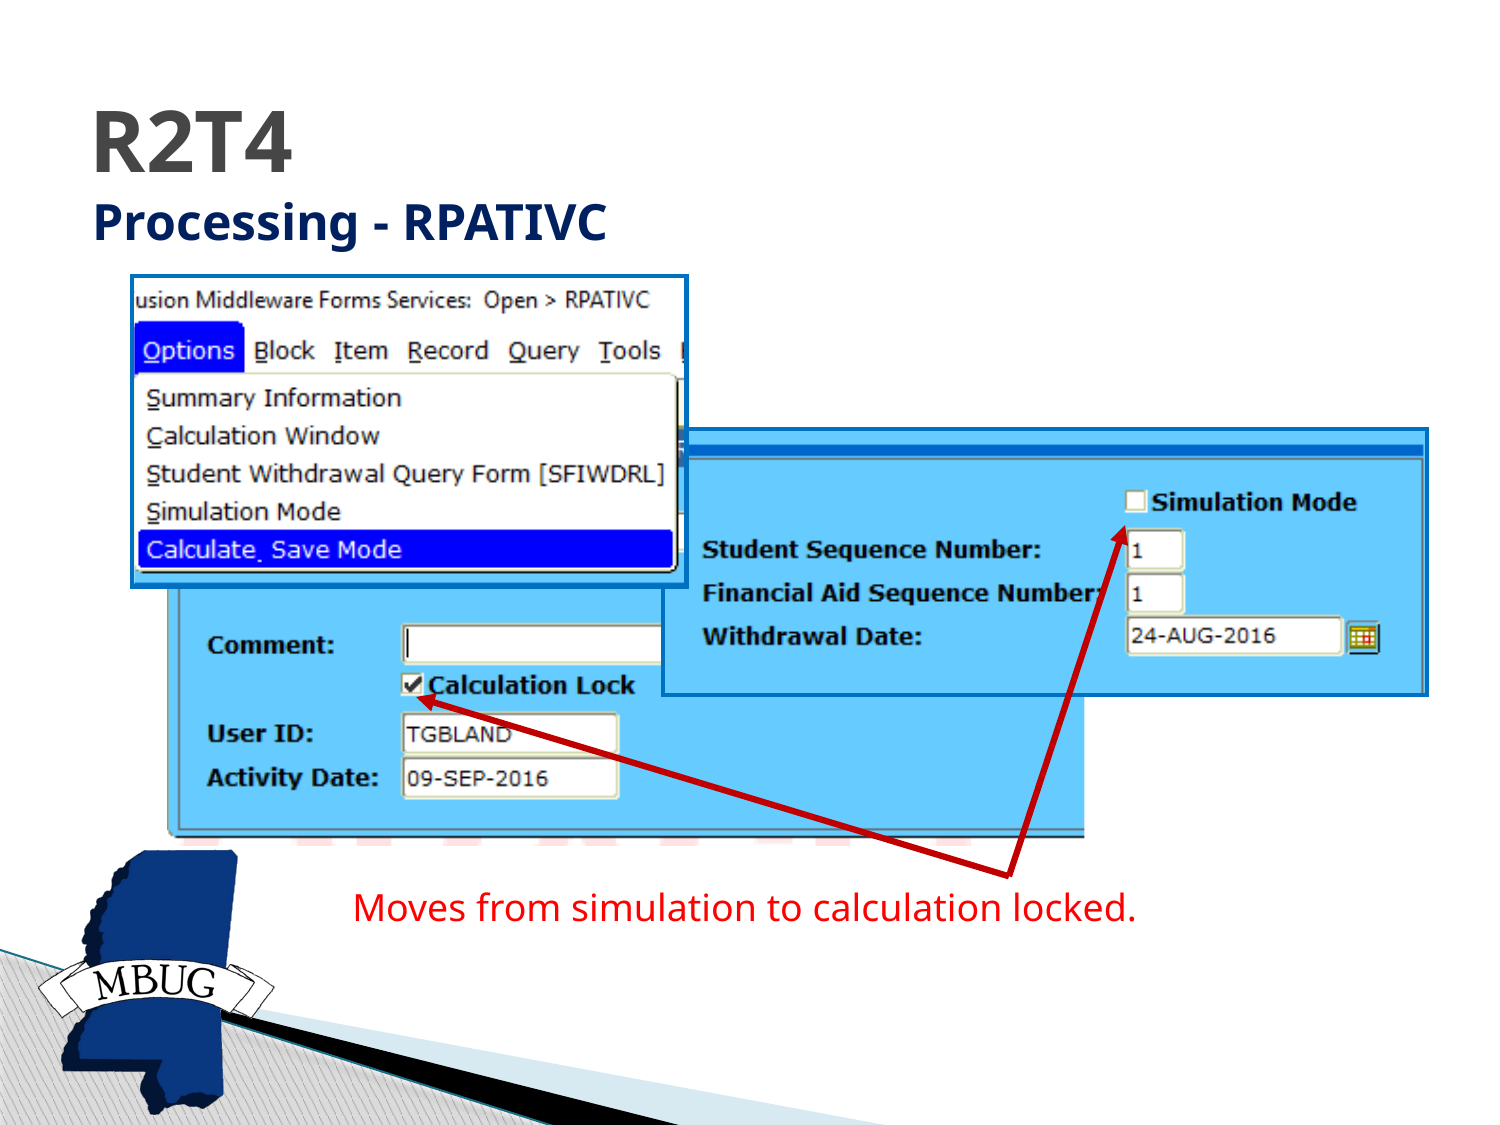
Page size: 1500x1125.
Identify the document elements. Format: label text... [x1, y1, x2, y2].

picture [134, 277, 1426, 847]
title R2T4 [75, 45, 1425, 233]
text_box Processing - RPATIVC [77, 183, 1428, 258]
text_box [415, 696, 1010, 877]
picture [37, 849, 276, 1115]
text_box Moves from simulation to calculation locked. [337, 876, 1213, 936]
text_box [1008, 524, 1126, 877]
